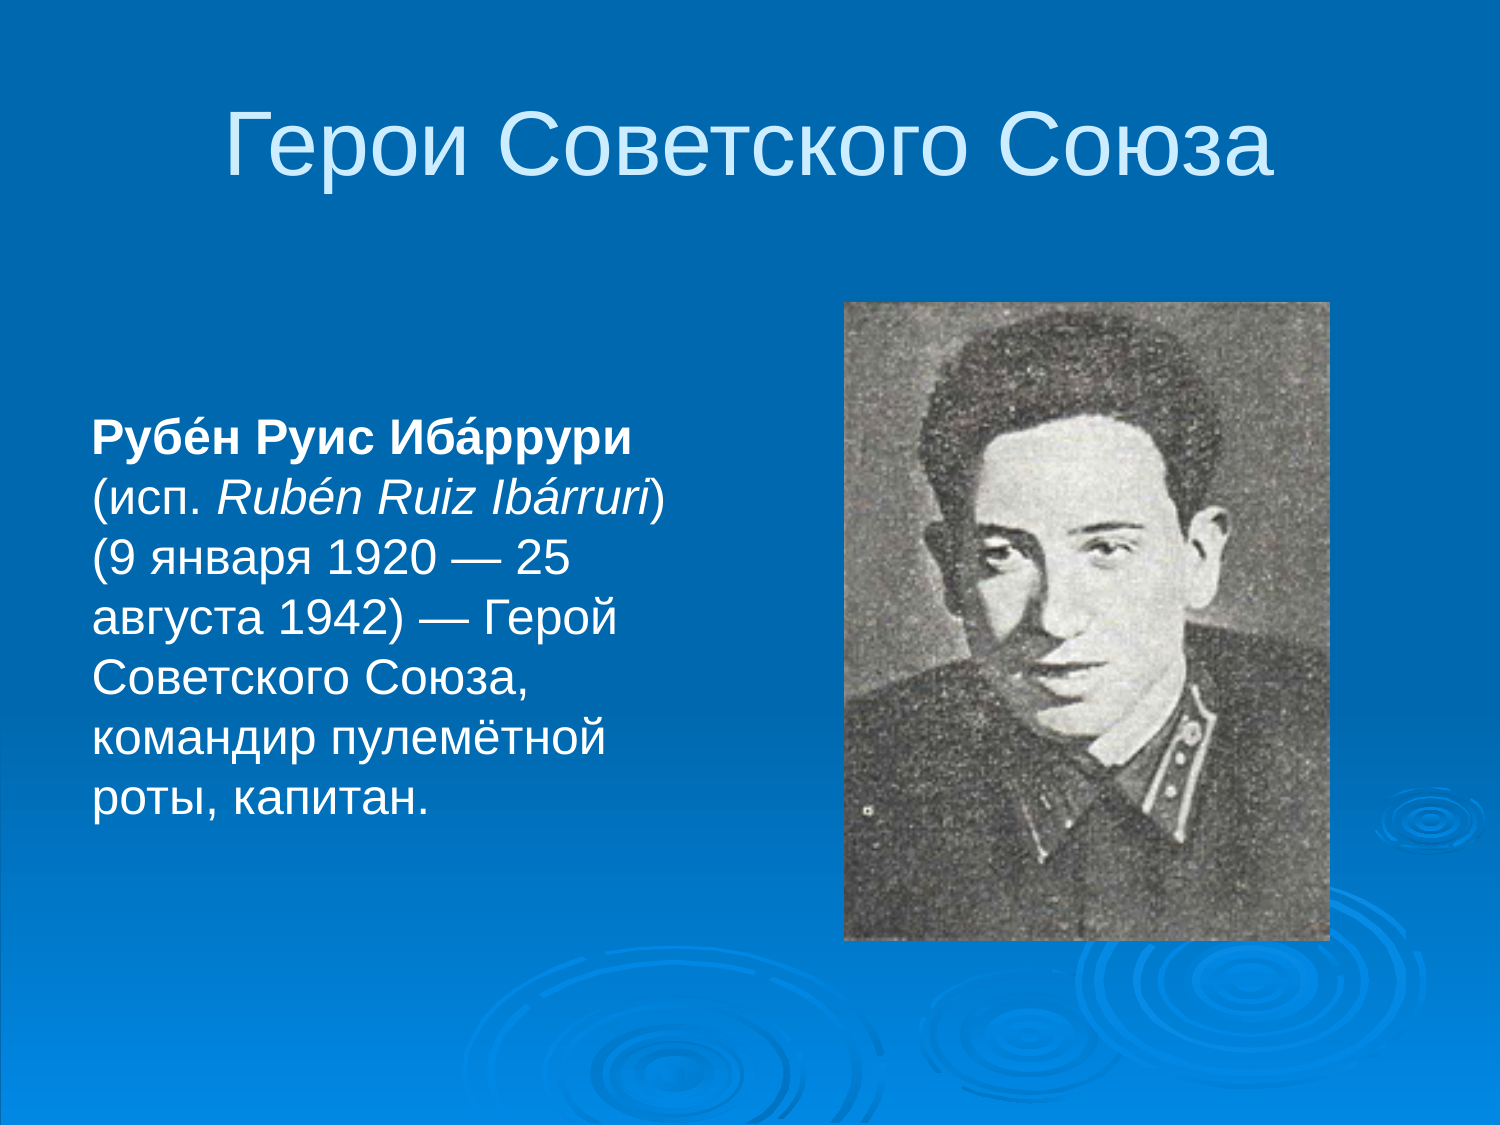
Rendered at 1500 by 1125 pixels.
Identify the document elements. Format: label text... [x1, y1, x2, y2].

title Герои Советского Союза [75, 45, 1425, 233]
text_box Рубе́н Руис Иба́ррури (исп. Rubén Ruiz Ibárruri) (9 января 1920 — 25 августа 1942) — Герой Советского Союза, командир пулемётной роты, капитан. [76, 397, 739, 832]
picture [844, 302, 1330, 941]
